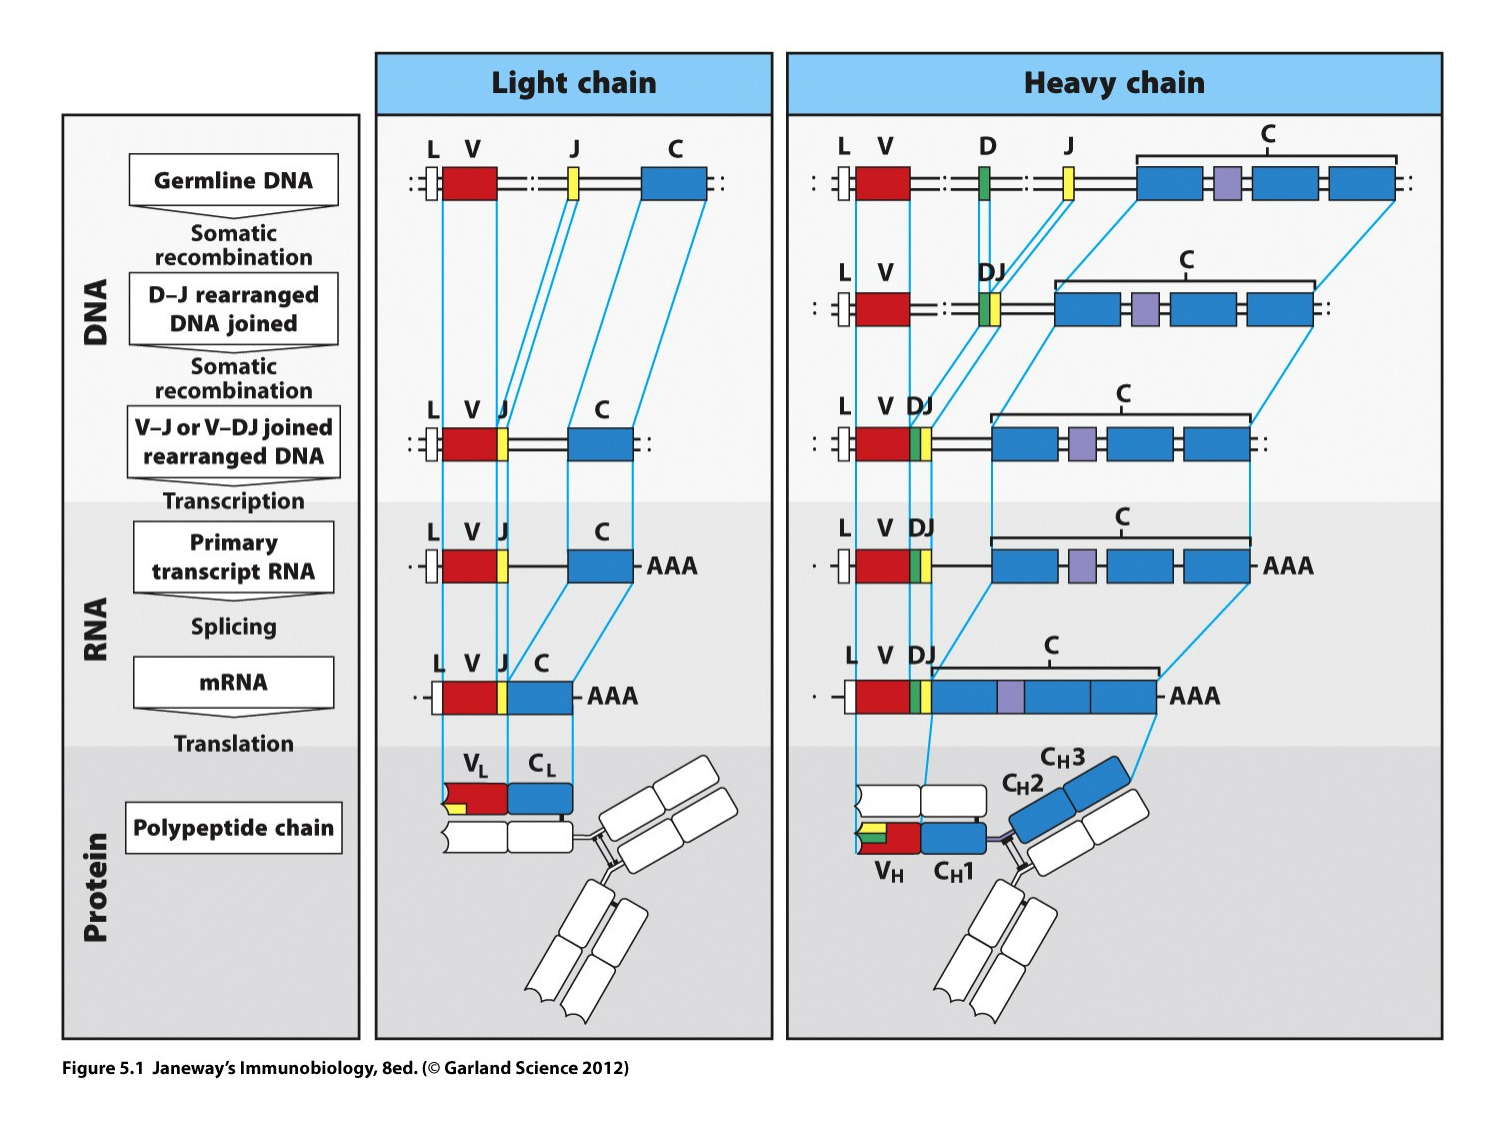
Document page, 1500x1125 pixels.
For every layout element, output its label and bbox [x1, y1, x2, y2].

picture [53, 45, 1448, 1082]
